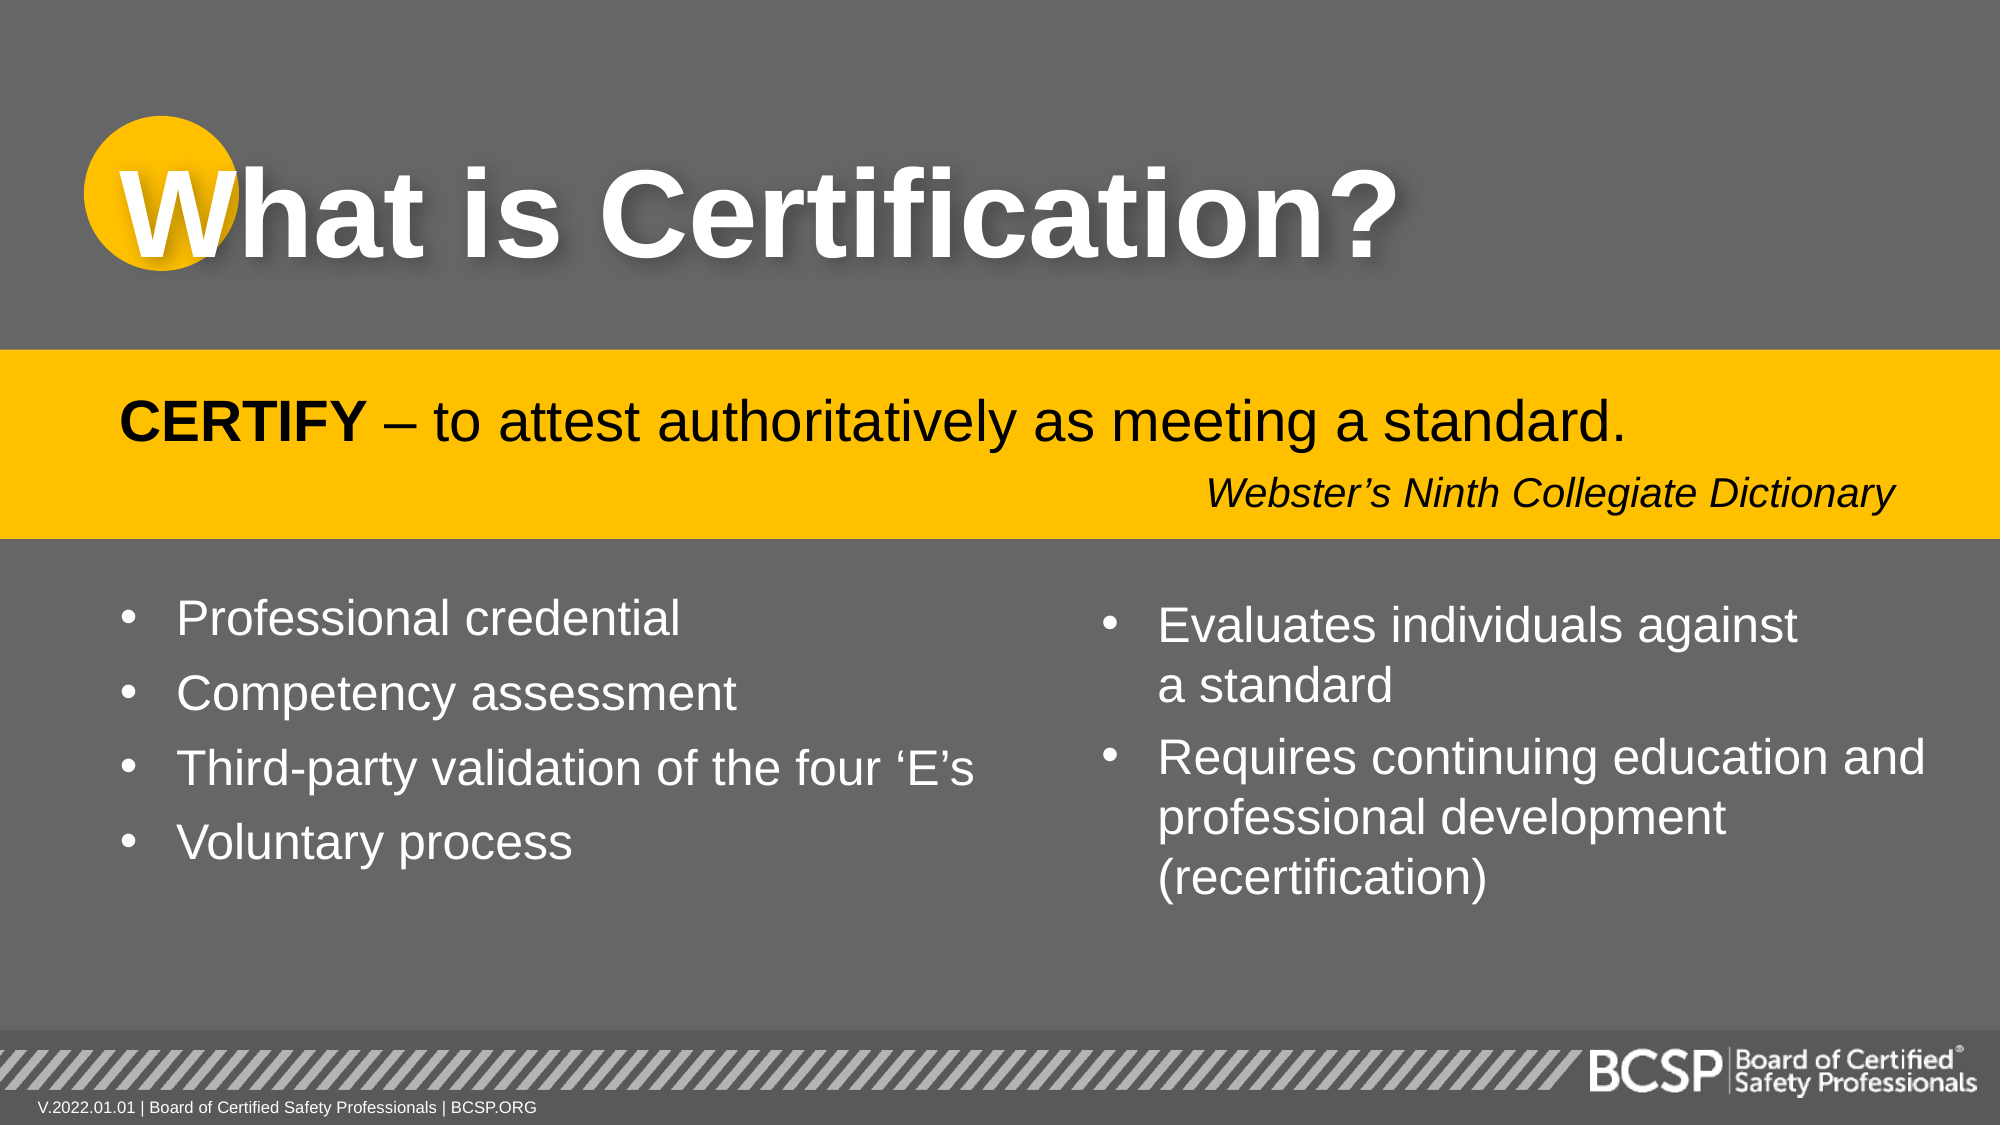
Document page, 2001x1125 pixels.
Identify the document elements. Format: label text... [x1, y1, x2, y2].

text_box Evaluates individuals against a standard Requires continuing education and professional development (recertification) [1086, 584, 1953, 1125]
text_box Professional credential Competency assessment Third-party validation of the four ‘E’s Voluntary process [104, 584, 1051, 1125]
text_box CERTIFY – to attest authoritatively as meeting a standard. Webster’s Ninth Collegiate Dictionary [104, 376, 1911, 539]
picture [1953, 1045, 1977, 1098]
text_box [82, 114, 213, 237]
text_box [0, 349, 2000, 540]
text_box What is Certification? [104, 142, 1872, 309]
